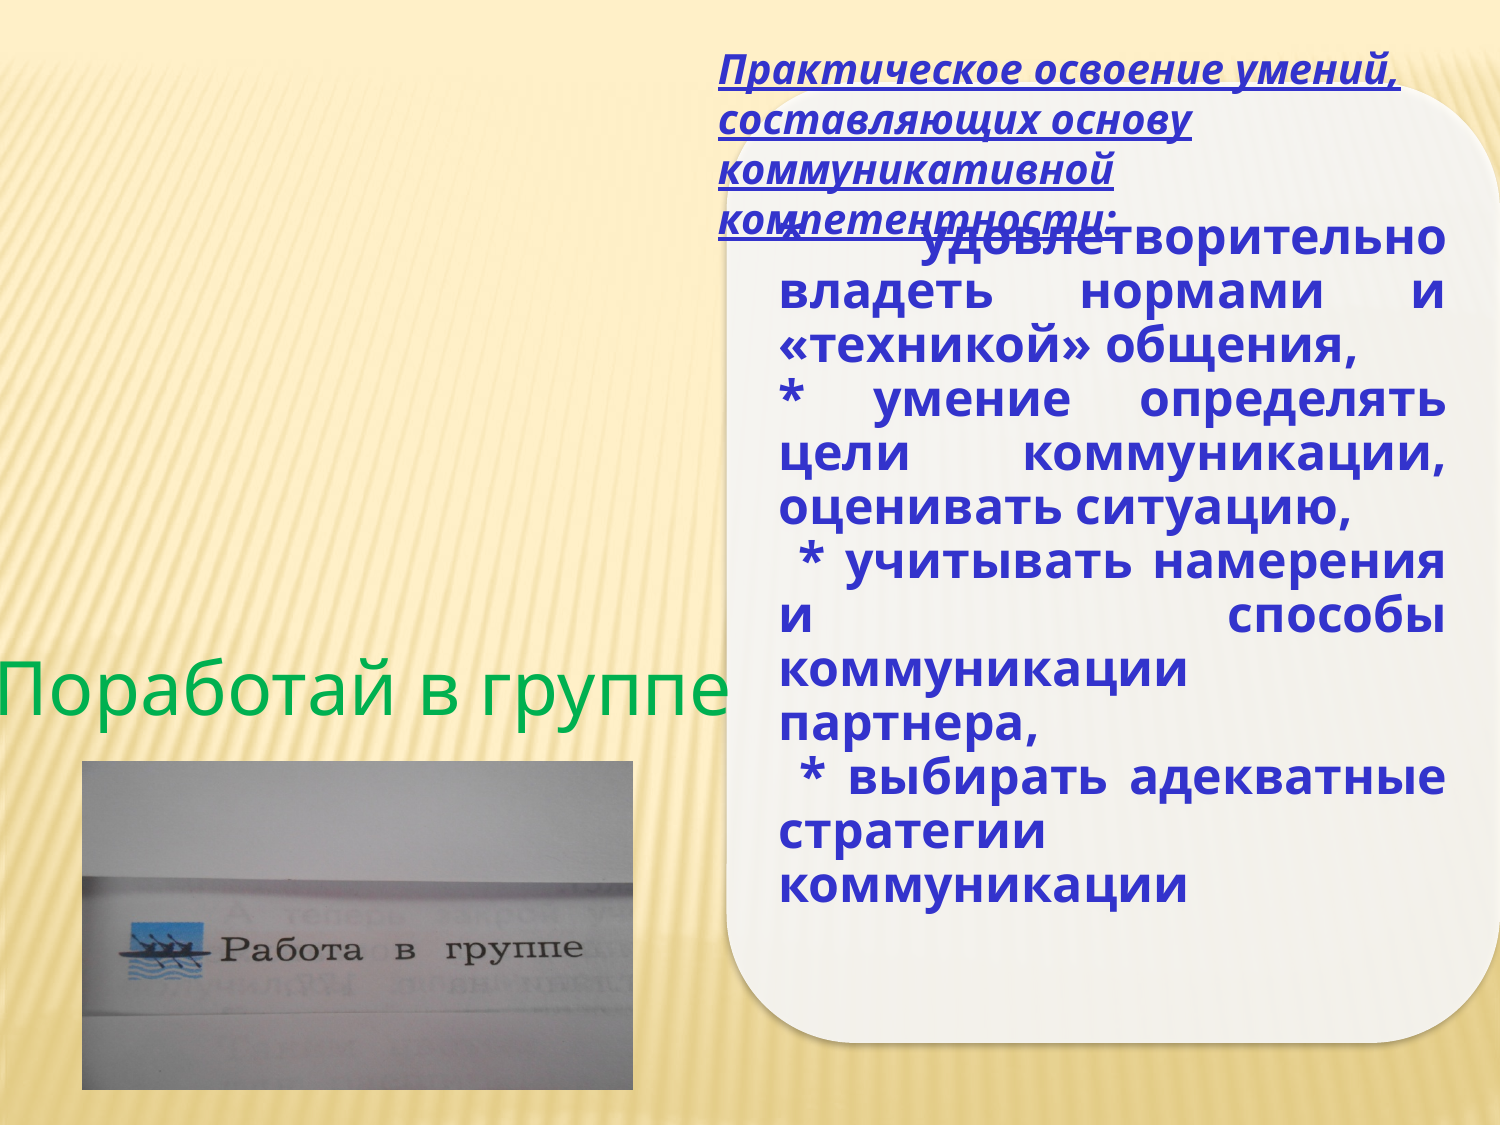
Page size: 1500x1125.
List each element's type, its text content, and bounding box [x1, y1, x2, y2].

text_box * удовлетворительно владеть нормами и «техникой» общения, * умение определять цели коммуникации, оценивать ситуацию, * учитывать намерения и способы коммуникации партнера, * выбирать адекватные стратегии коммуникации [724, 108, 1500, 1046]
text_box Поработай в группе [0, 632, 748, 738]
picture [81, 761, 634, 1091]
text_box Практическое освоение умений, составляющих основу коммуникативной компетентности: [703, 35, 1453, 250]
